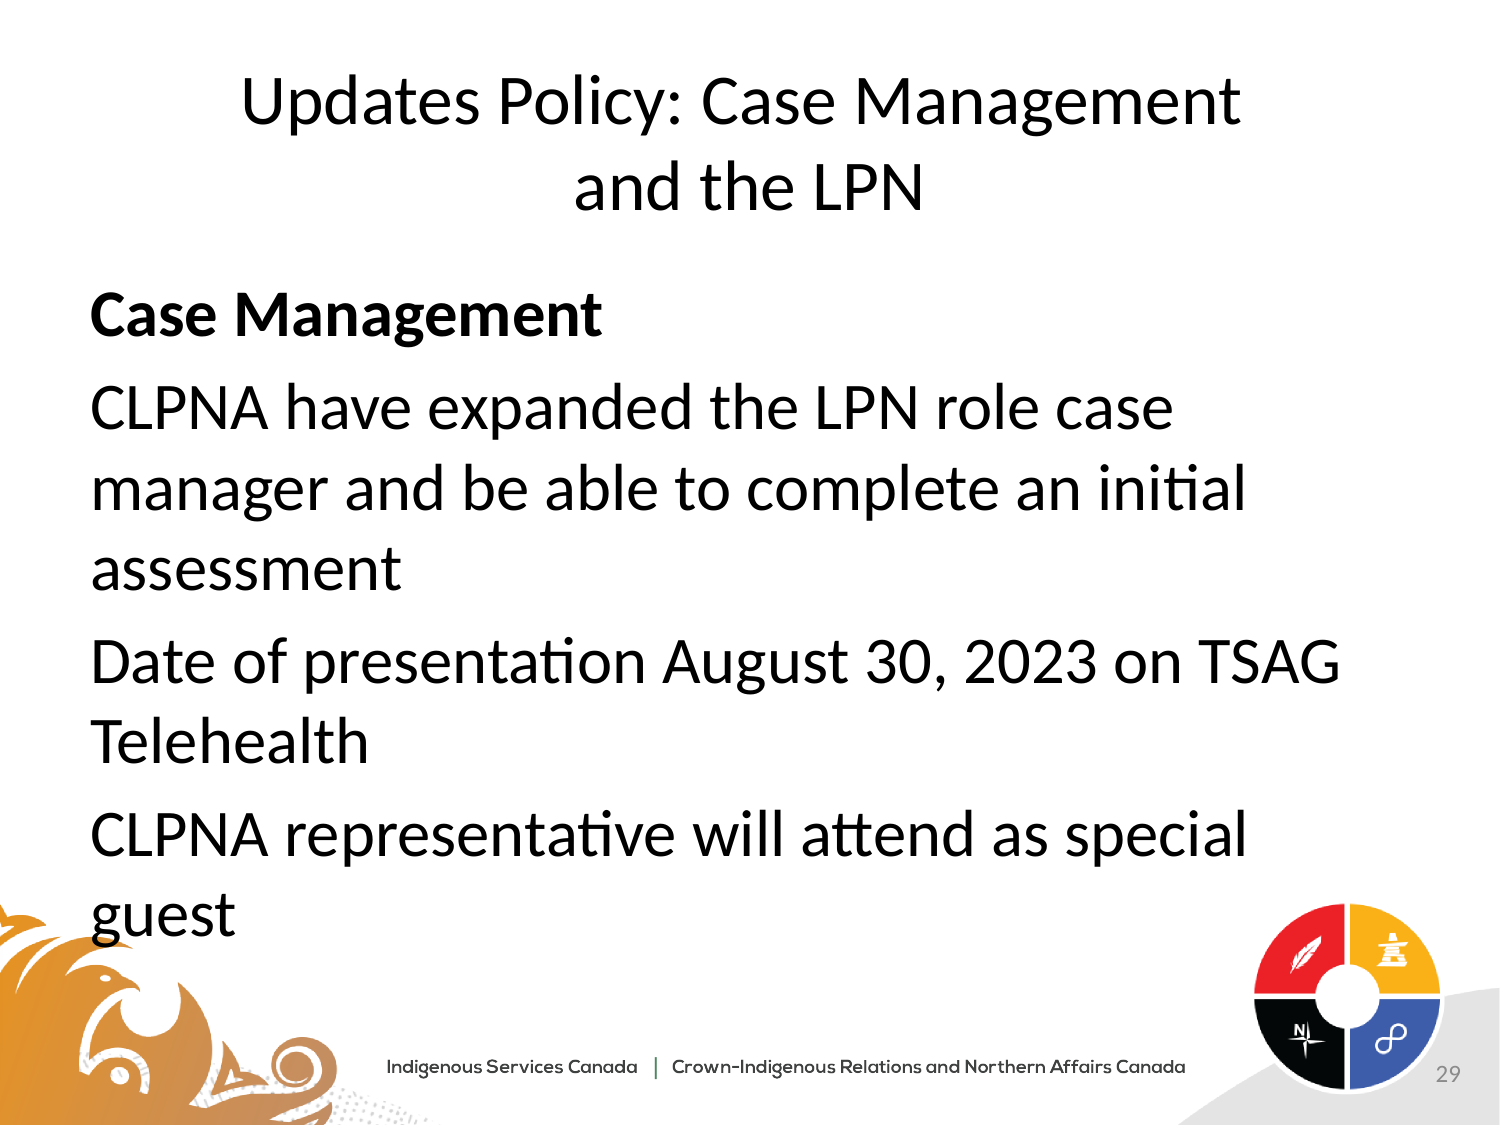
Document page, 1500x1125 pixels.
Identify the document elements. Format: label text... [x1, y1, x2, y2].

slide_number 29 [1126, 1042, 1477, 1103]
title Updates Policy: Case Management and the LPN [75, 45, 1425, 233]
picture [0, 1, 1500, 1125]
list Case Management CLPNA have expanded the LPN role case manager and be able to complete an initial assessment Date of presentation August 30, 2023 on TSAG Telehealth CLPNA representative will attend as special guest [75, 262, 1425, 1005]
